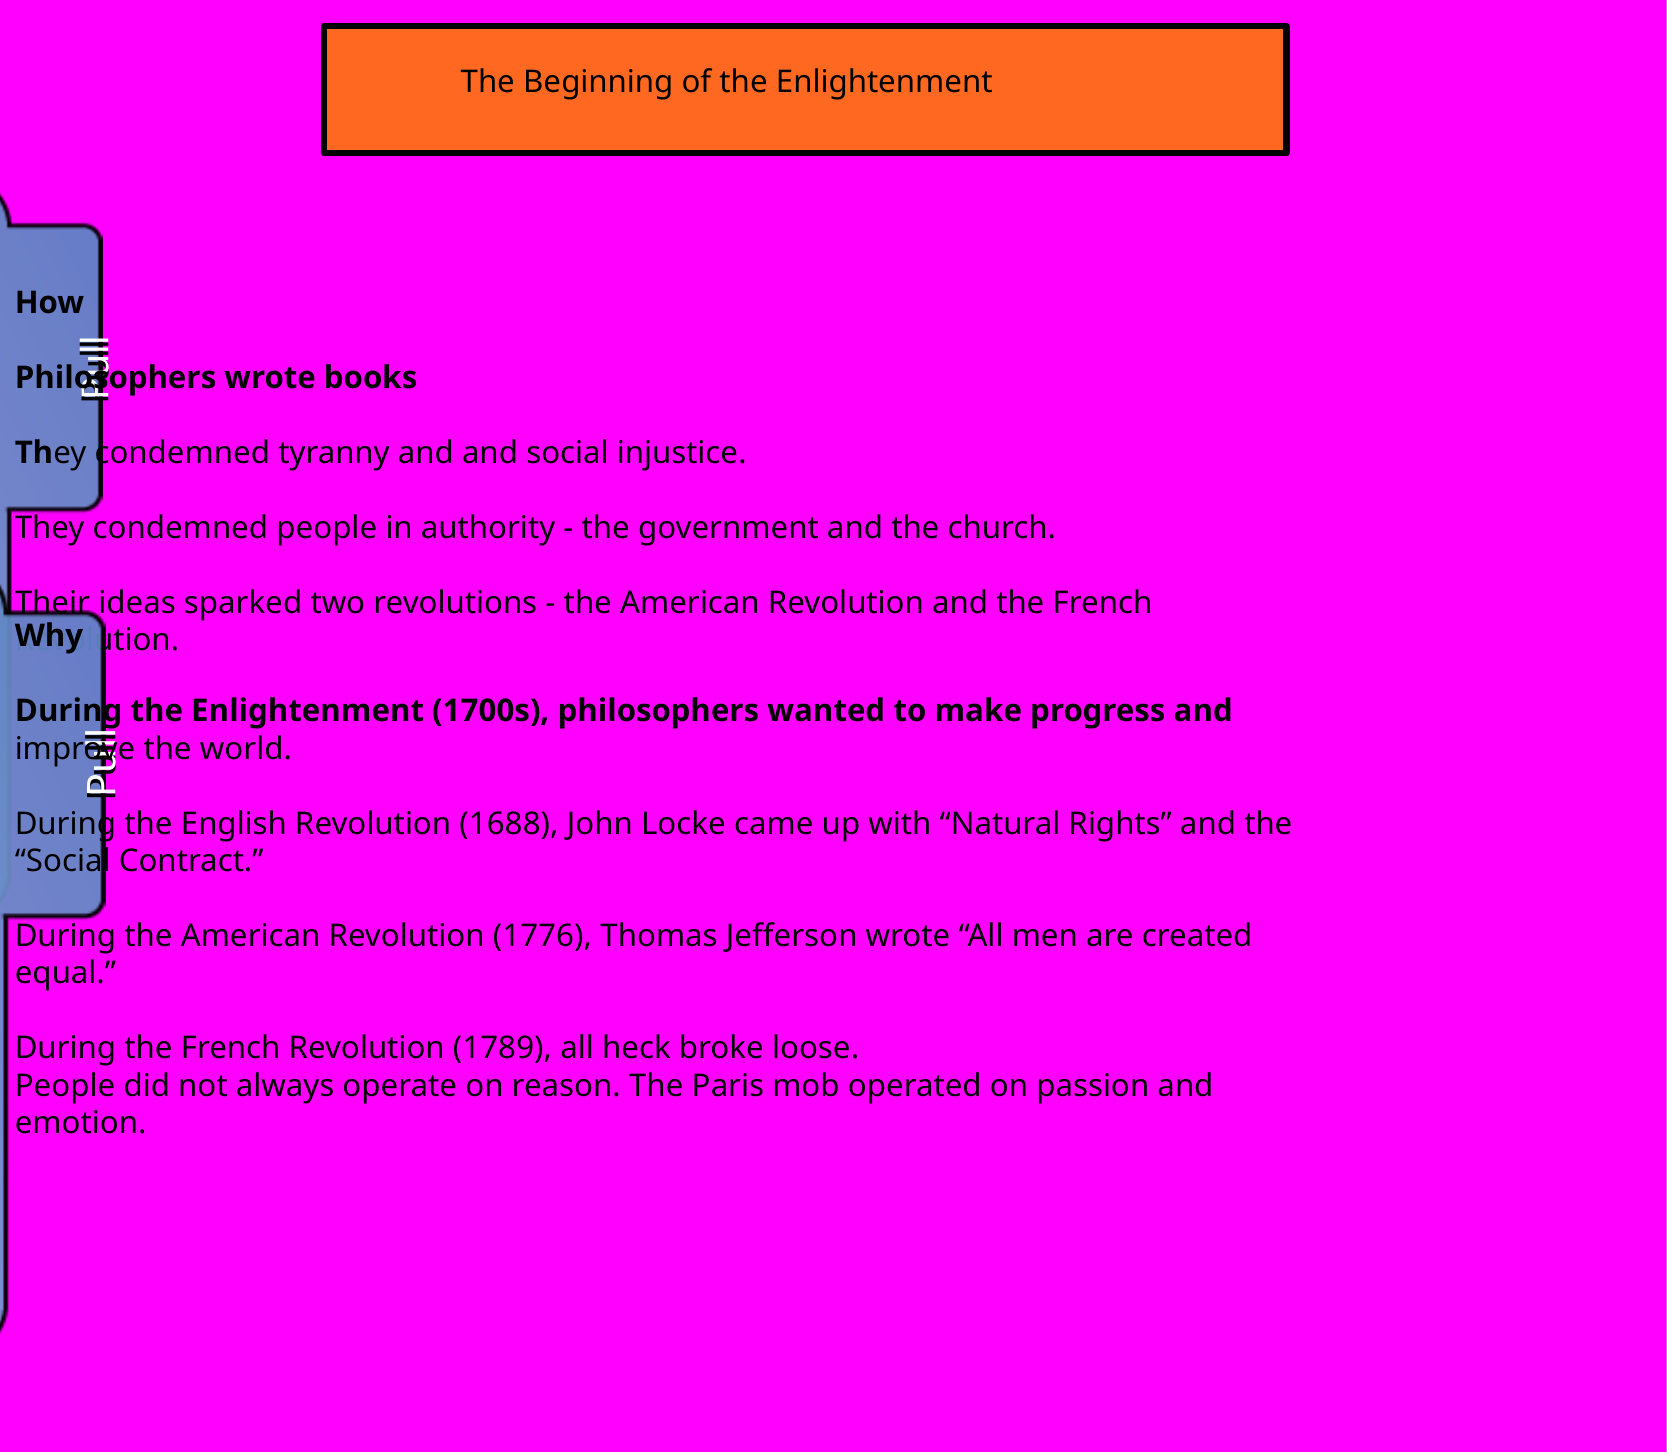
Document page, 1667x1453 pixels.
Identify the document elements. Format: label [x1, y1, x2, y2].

text_box [0, 558, 1338, 1358]
text_box [323, 25, 1287, 154]
text_box [0, 175, 1226, 555]
